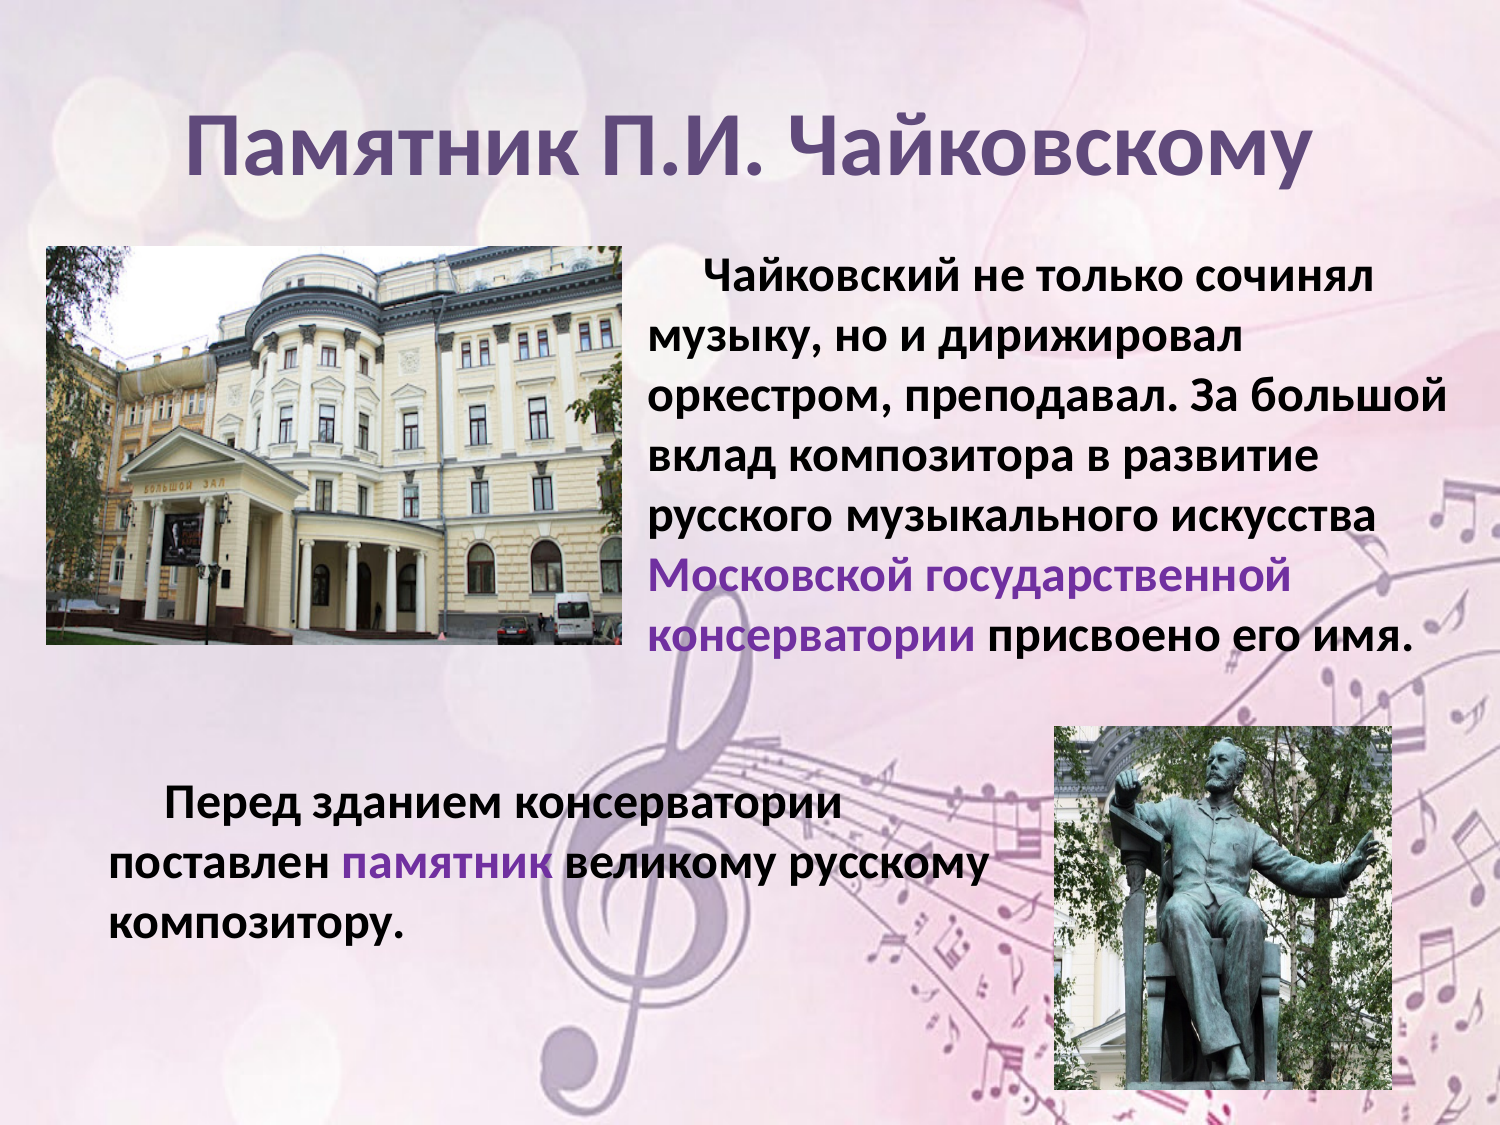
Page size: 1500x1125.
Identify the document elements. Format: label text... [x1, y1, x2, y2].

text_box Чайковский не только сочинял музыку, но и дирижировал оркестром, преподавал. За большой вклад композитора в развитие русского музыкального искусства Московской государственной консерватории присвоено его имя. [632, 234, 1465, 670]
text_box Перед зданием консерватории поставлен памятник великому русскому композитору. [93, 761, 1008, 957]
title Памятник П.И. Чайковскому [75, 45, 1425, 233]
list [1054, 726, 1393, 1091]
picture [0, 0, 1500, 1125]
